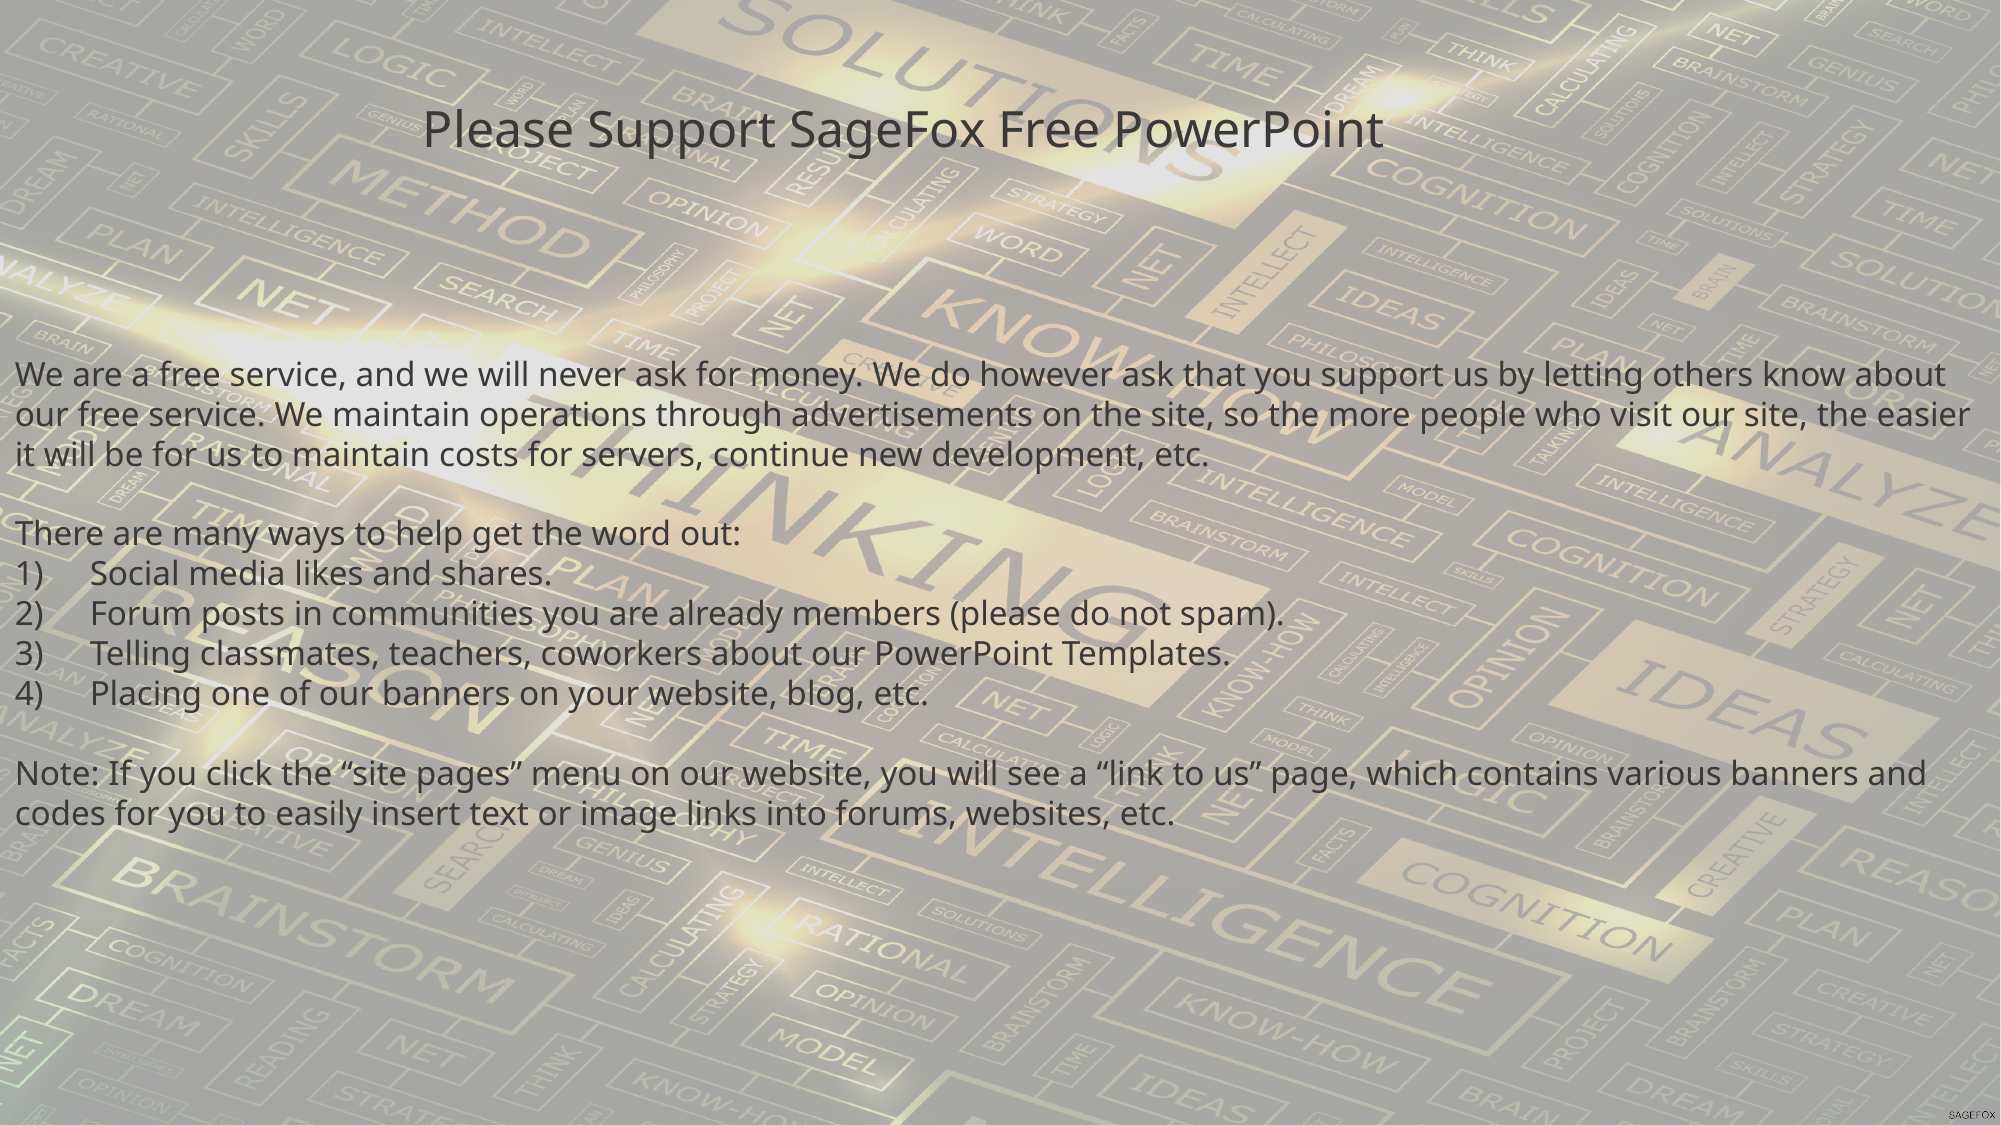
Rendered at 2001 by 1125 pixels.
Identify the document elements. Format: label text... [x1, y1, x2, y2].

text_box We are a free service, and we will never ask for money. We do however ask that you support us by letting others know about our free service. We maintain operations through advertisements on the site, so the more people who visit our site, the easier it will be for us to maintain costs for servers, continue new development, etc. There are many ways to help get the word out: Social media likes and shares. Forum posts in communities you are already members (please do not spam). Telling classmates, teachers, coworkers about our PowerPoint Templates. Placing one of our banners on your website, blog, etc. Note: If you click the “site pages” menu on our website, you will see a “link to us” page, which contains various banners and codes for you to easily insert text or image links into forums, websites, etc. [0, 0, 2000, 1125]
title Please Support SageFox Free PowerPoint [363, 72, 1444, 190]
